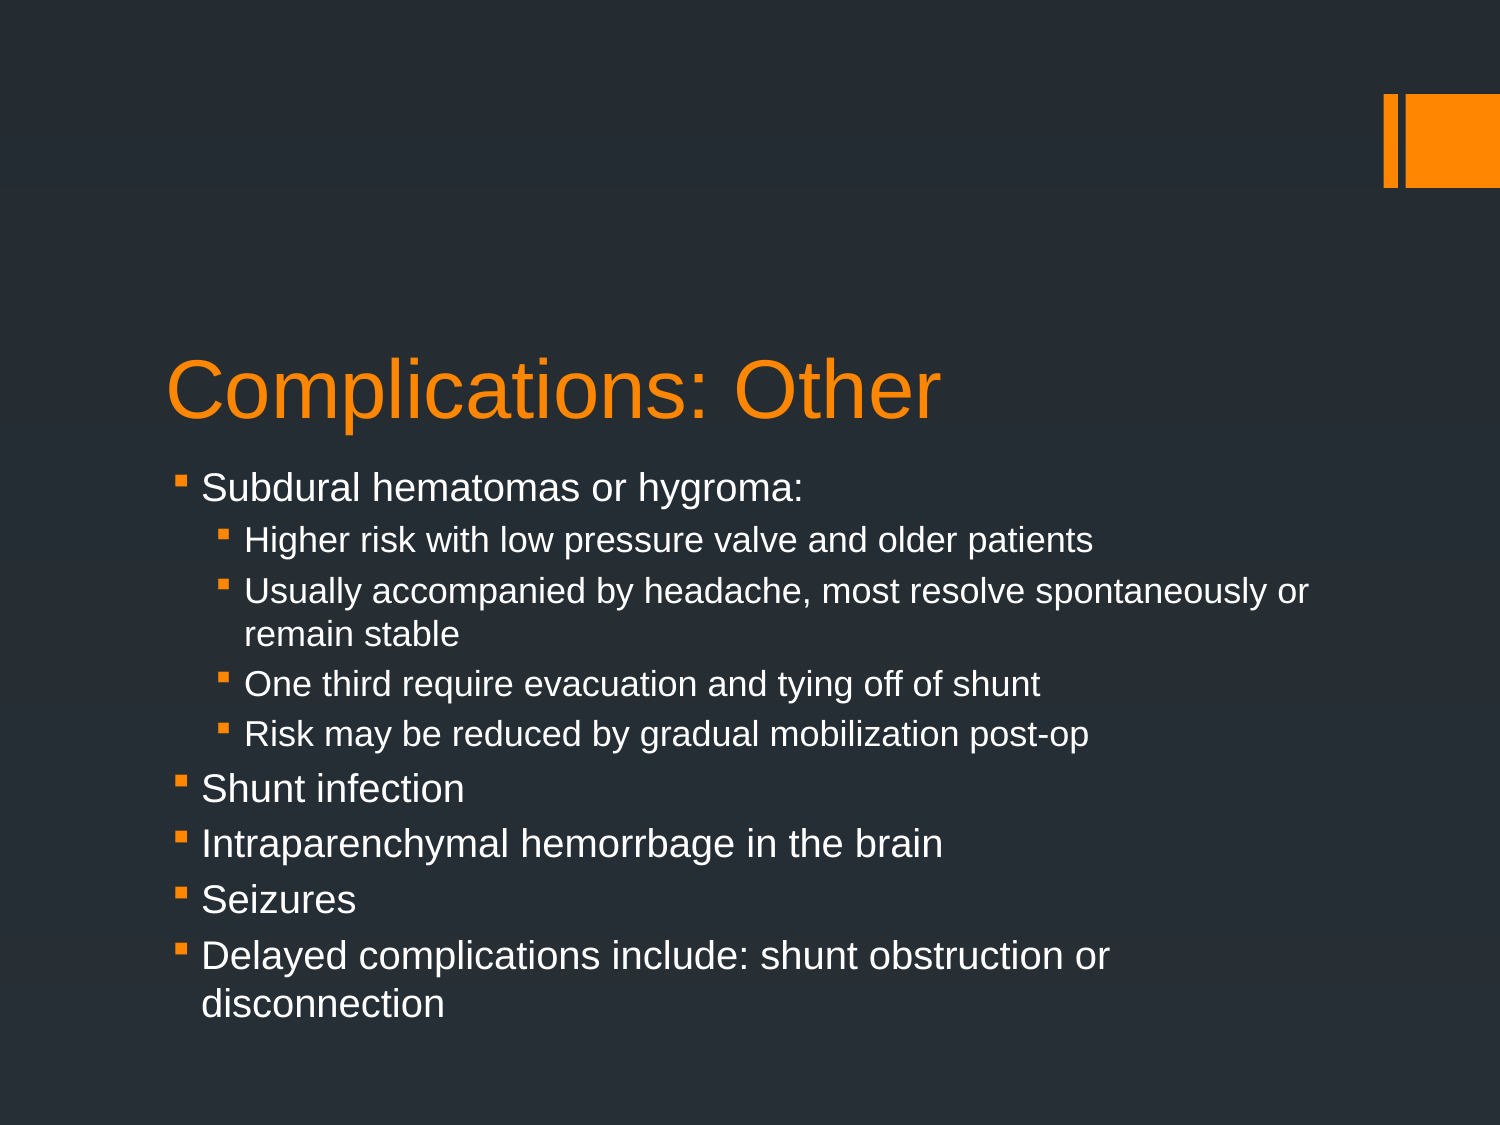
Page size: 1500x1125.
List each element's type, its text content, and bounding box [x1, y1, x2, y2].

title Complications: Other [150, 253, 1350, 443]
list Subdural hematomas or hygroma: Higher risk with low pres­sure valve and older patients Usually accom­panied by headache, most resolve spontaneously or remain stable One third require evacuation and tying off of shunt Risk may be reduced by gradual mobilization post-op Shunt infection Intraparenchymal hemorrbage in the brain Seizures Delayed complications include: shunt obstruction or disconnection [150, 454, 1350, 1035]
